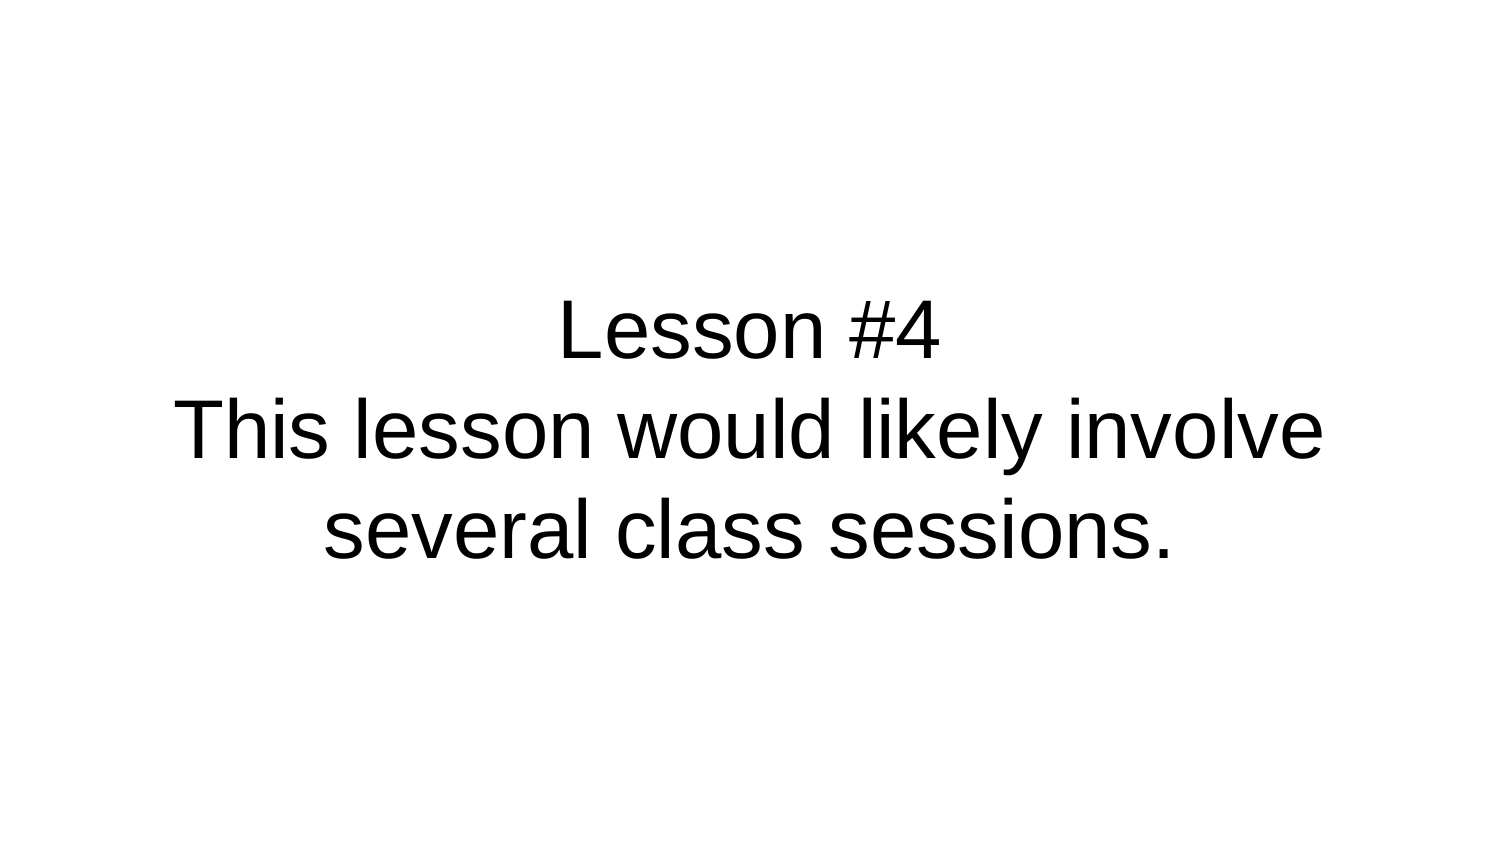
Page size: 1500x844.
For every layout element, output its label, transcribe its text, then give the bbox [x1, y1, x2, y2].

title Lesson #4 This lesson would likely involve several class sessions. [51, 253, 1449, 591]
